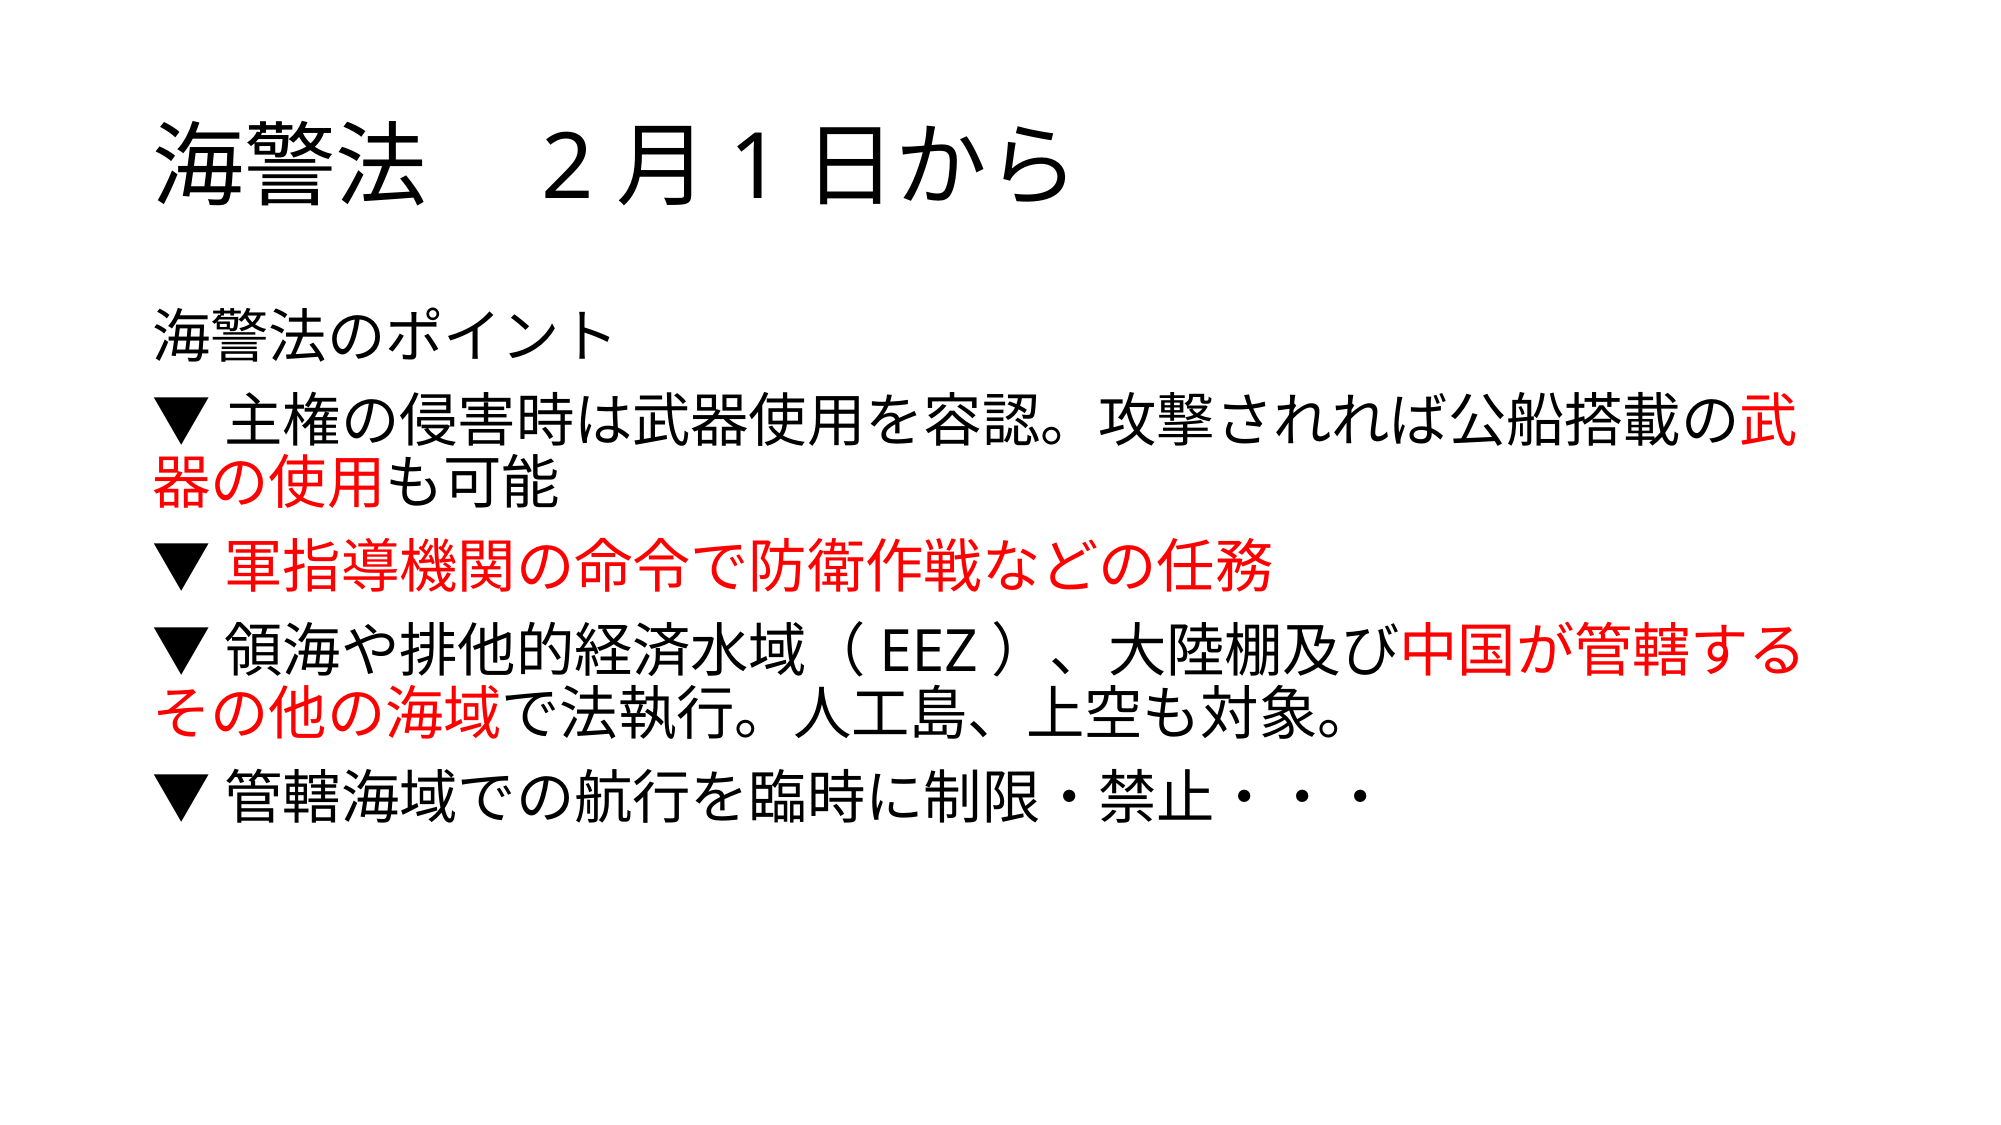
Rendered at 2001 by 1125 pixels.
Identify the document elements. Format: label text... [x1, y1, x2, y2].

list 海警法のポイント ▼主権の侵害時は武器使用を容認。攻撃されれば公船搭載の武器の使用も可能 ▼軍指導機関の命令で防衛作戦などの任務 ▼領海や排他的経済水域（EEZ）、大陸棚及び中国が管轄するその他の海域で法執行。人工島、上空も対象。 ▼管轄海域での航行を臨時に制限・禁止・・・ [137, 299, 1863, 1014]
title 海警法 2月1日から [137, 59, 1863, 278]
